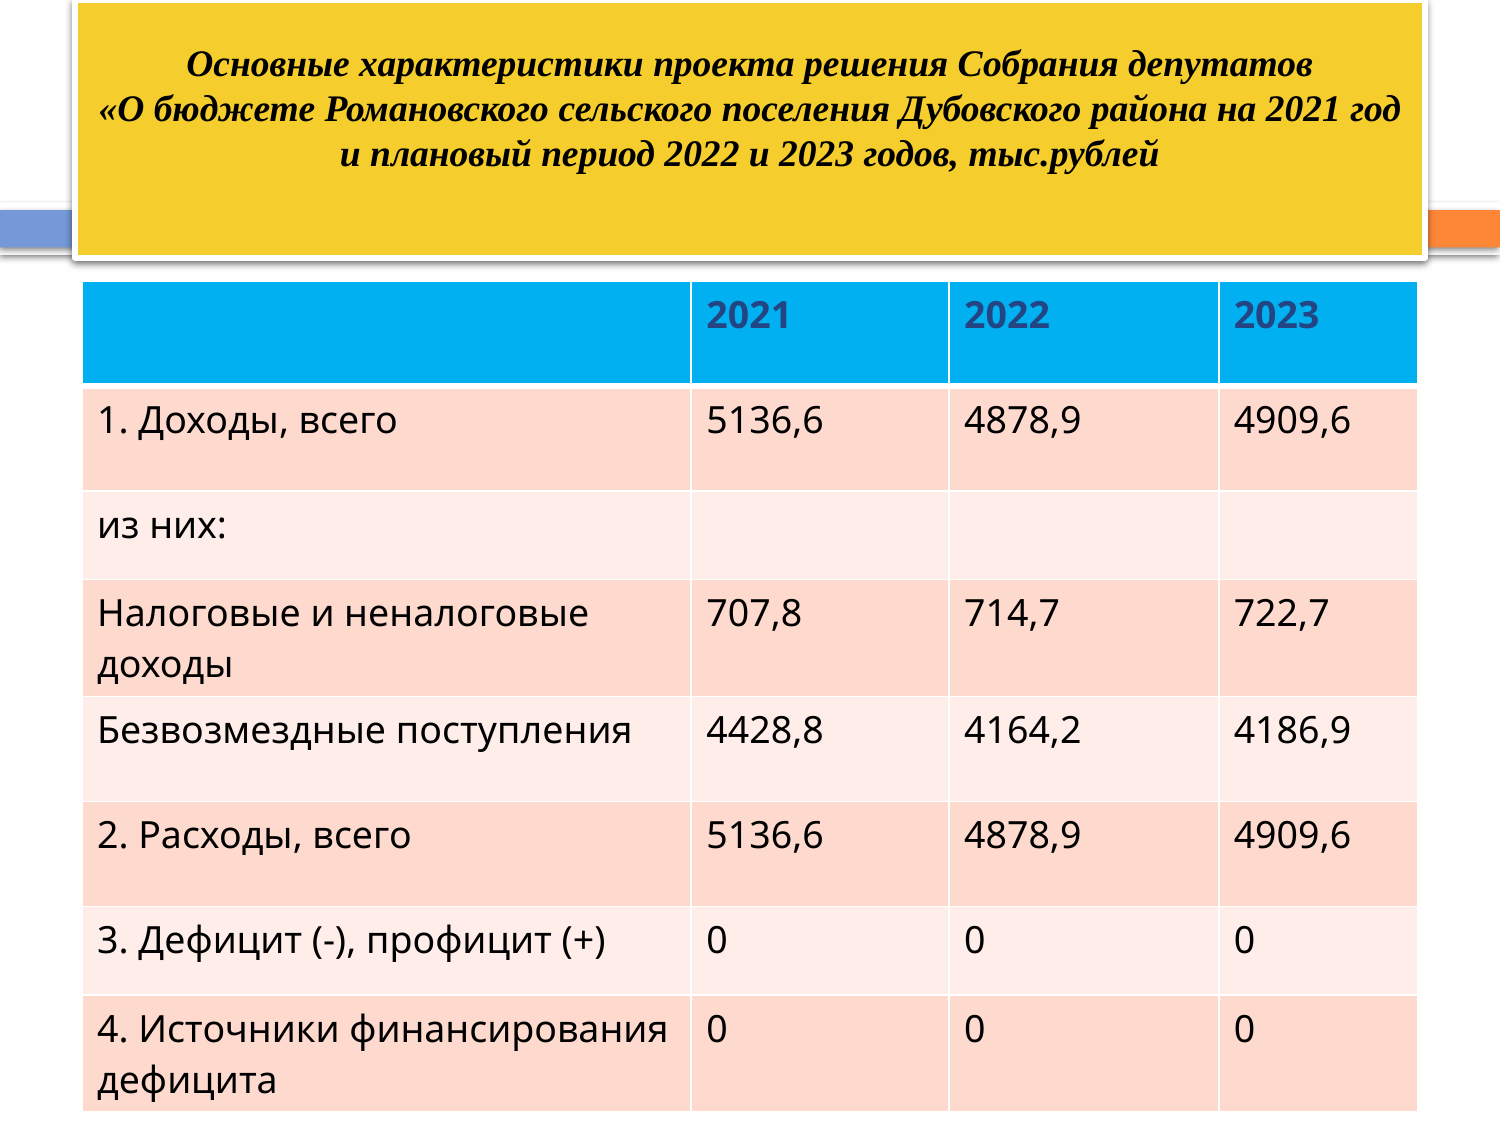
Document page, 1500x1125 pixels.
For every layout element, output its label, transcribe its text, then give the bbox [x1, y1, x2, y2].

table_cell 5136,6 [692, 802, 948, 906]
table_cell 0 [692, 907, 948, 994]
table_cell 4186,9 [1220, 697, 1417, 801]
table_cell 0 [950, 996, 1218, 1111]
table_cell 2. Расходы, всего [83, 802, 690, 906]
table_cell 0 [692, 996, 948, 1111]
table_cell 4. Источники финансирования дефицита [83, 996, 690, 1111]
table_cell из них: [83, 492, 690, 579]
table_cell 4878,9 [950, 802, 1218, 906]
table_cell 0 [950, 907, 1218, 994]
table_header [83, 282, 690, 383]
table_cell 5136,6 [692, 389, 948, 490]
table_cell 1. Доходы, всего [83, 389, 690, 490]
table_cell [692, 492, 948, 579]
table_cell 4878,9 [950, 389, 1218, 490]
table_cell 4909,6 [1220, 389, 1417, 490]
table_header 2023 [1220, 282, 1417, 383]
table_cell 722,7 [1220, 580, 1417, 696]
table_cell 714,7 [950, 580, 1218, 696]
table_cell 0 [1220, 996, 1417, 1111]
table_cell 4909,6 [1220, 802, 1417, 906]
table_cell Безвозмездные поступления [83, 697, 690, 801]
table_cell [950, 492, 1218, 579]
table_cell 707,8 [692, 580, 948, 696]
table_cell 4428,8 [692, 697, 948, 801]
table_cell 0 [1220, 907, 1417, 994]
table_cell 3. Дефицит (-), профицит (+) [83, 907, 690, 994]
table_header 2022 [950, 282, 1218, 383]
title Основные характеристики проекта решения Собрания депутатов «О бюджете Романовского сельского поселения Дубовского района на 2021 год и плановый период 2022 и 2023 годов, тыс.рублей [72, 0, 1428, 261]
table_header 2021 [692, 282, 948, 383]
table_cell 4164,2 [950, 697, 1218, 801]
table_cell [1220, 492, 1417, 579]
table_cell Налоговые и неналоговые доходы [83, 580, 690, 696]
